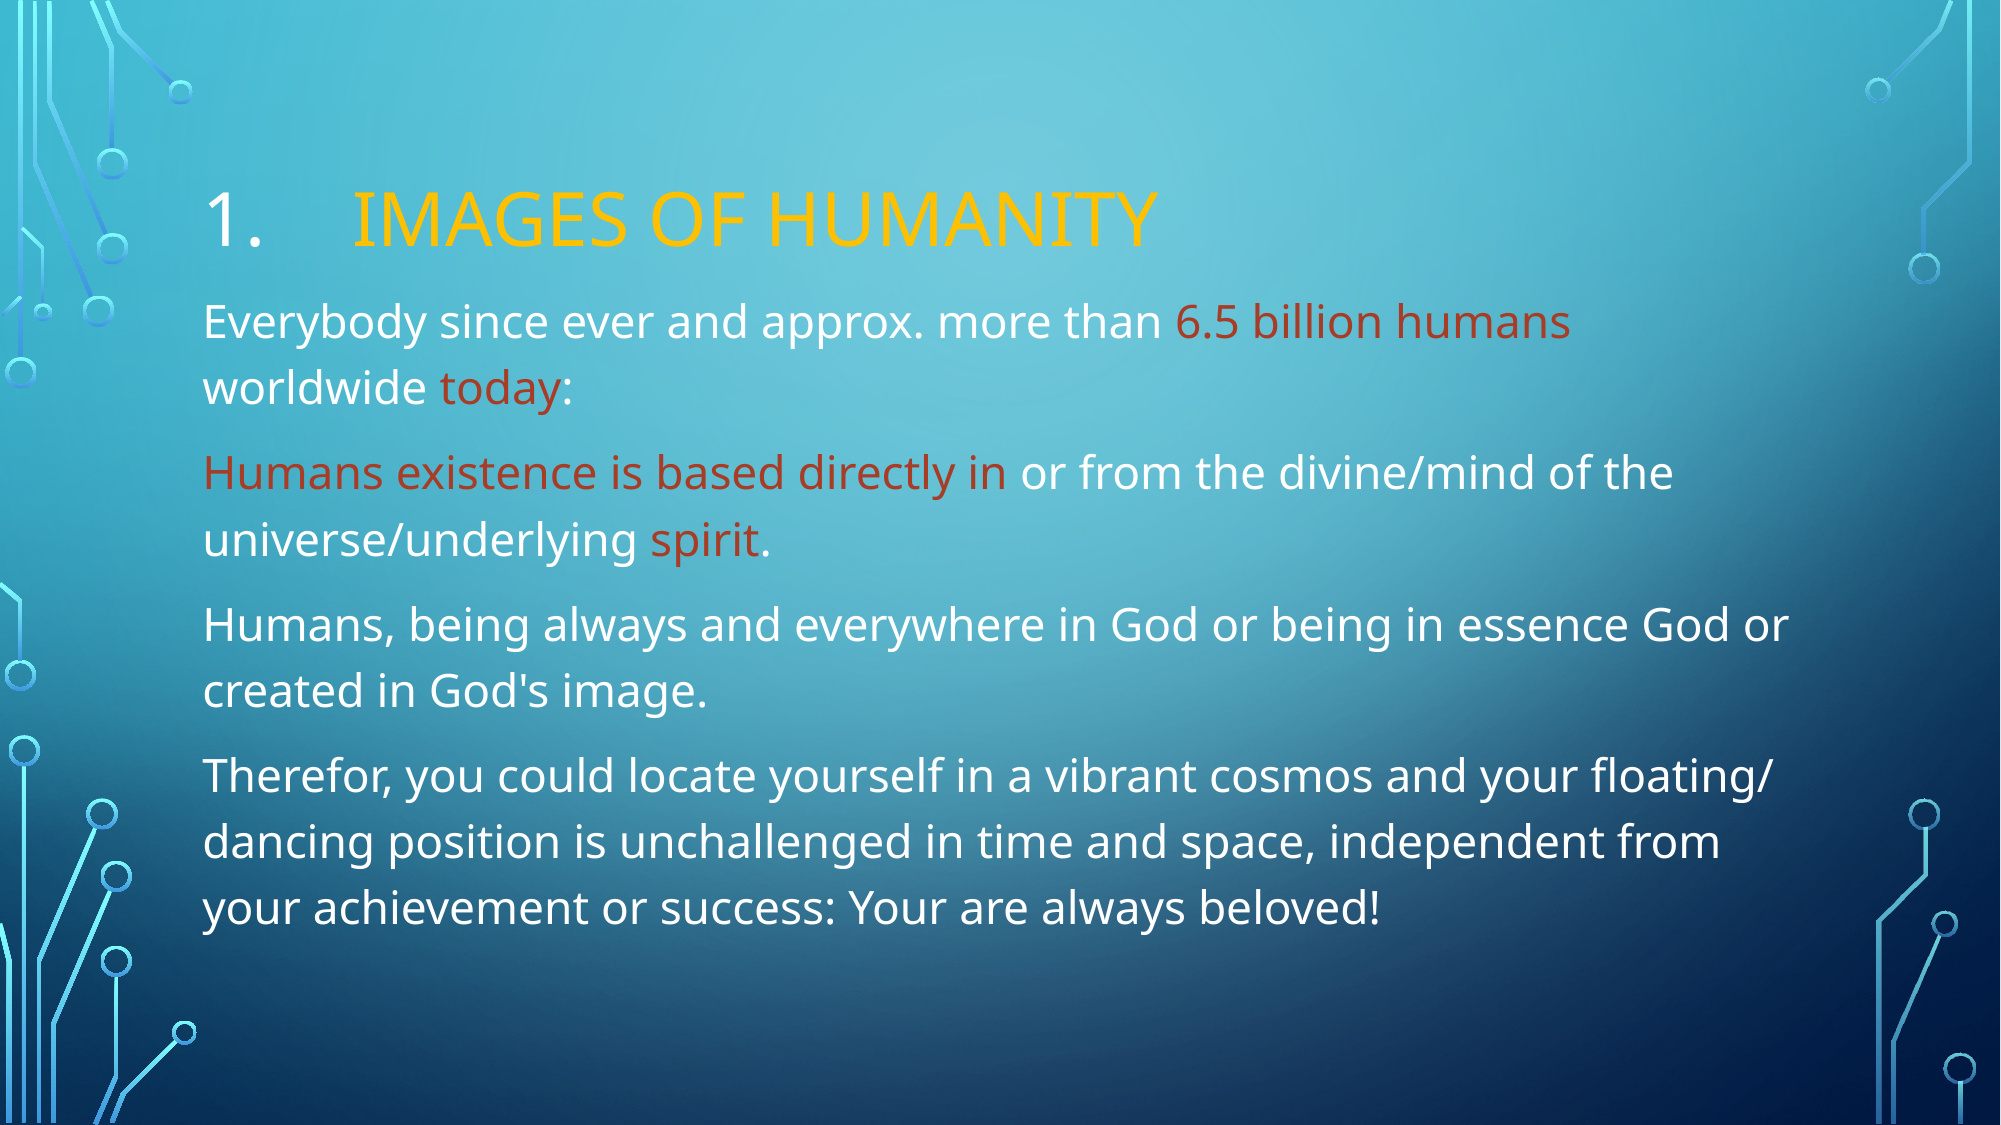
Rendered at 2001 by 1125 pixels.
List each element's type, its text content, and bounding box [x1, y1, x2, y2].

list Everybody since ever and approx. more than 6.5 billion humans worldwide today: Humans existence is based directly in or from the divine/mind of the universe/underlying spirit. Humans, being always and everywhere in God or being in essence God or created in God's image. Therefor, you could locate yourself in a vibrant cosmos and your floating/ dancing position is unchallenged in time and space, independent from your achievement or success: Your are always beloved! [187, 274, 1813, 950]
title 1. Images of humanity [187, 101, 1813, 274]
